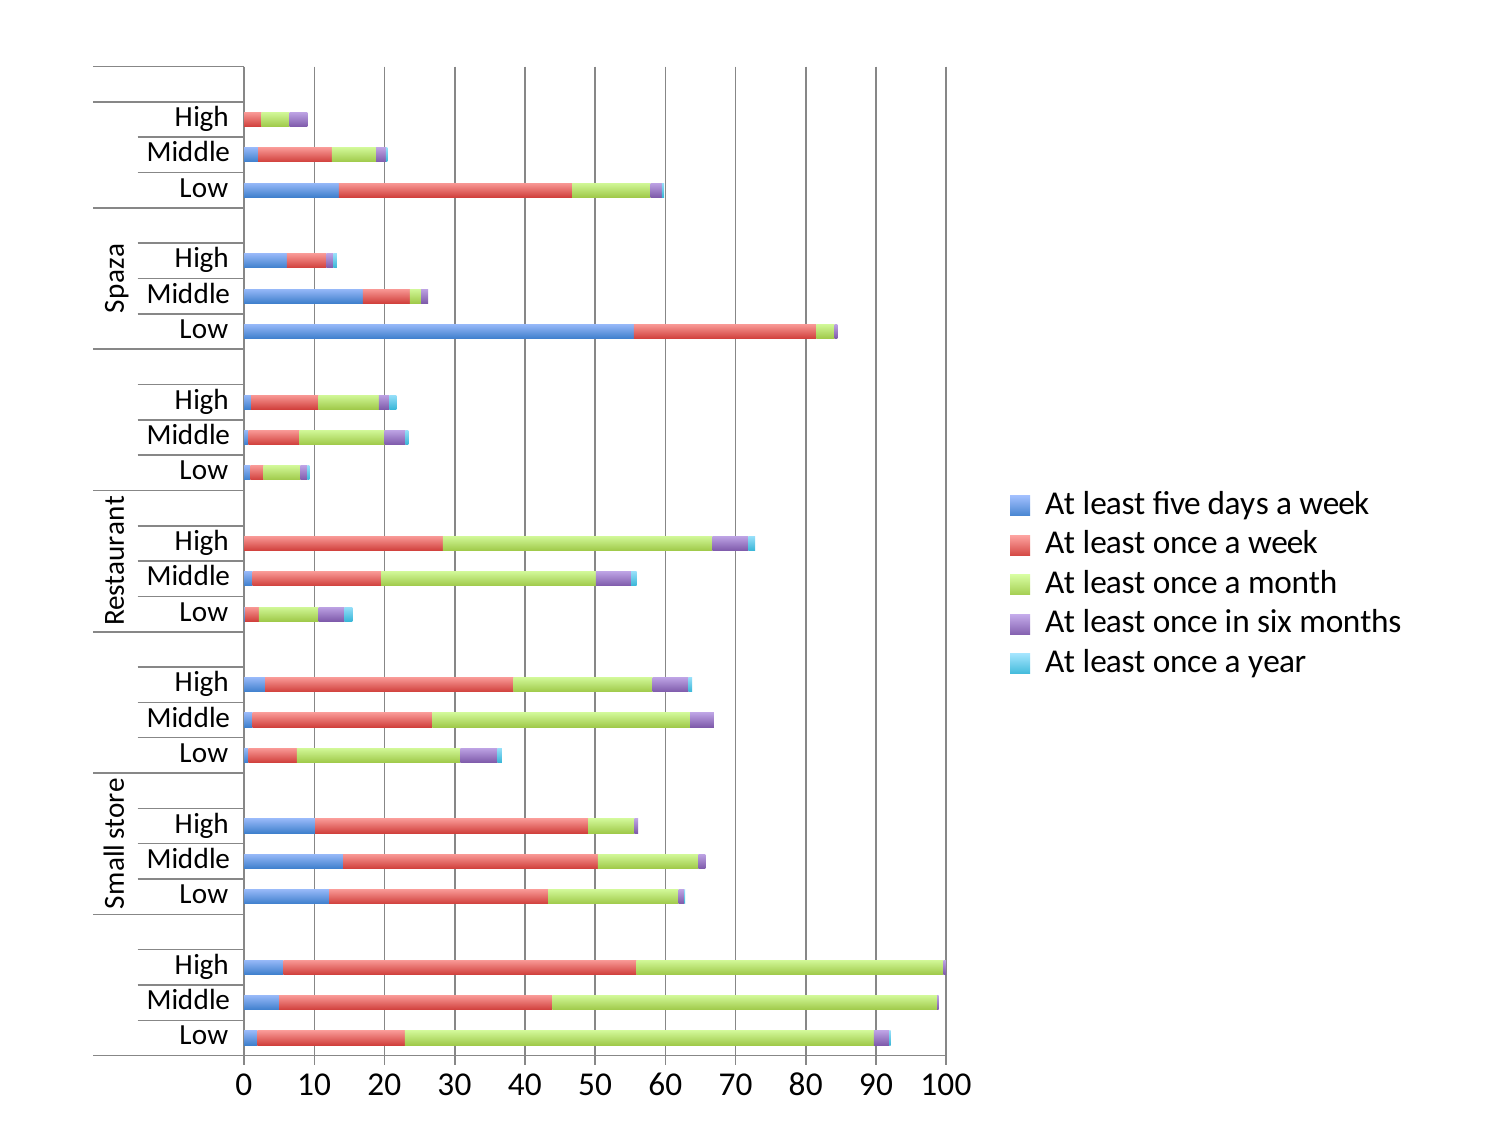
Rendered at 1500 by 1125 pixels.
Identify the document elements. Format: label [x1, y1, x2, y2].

chart [74, 44, 1426, 1125]
